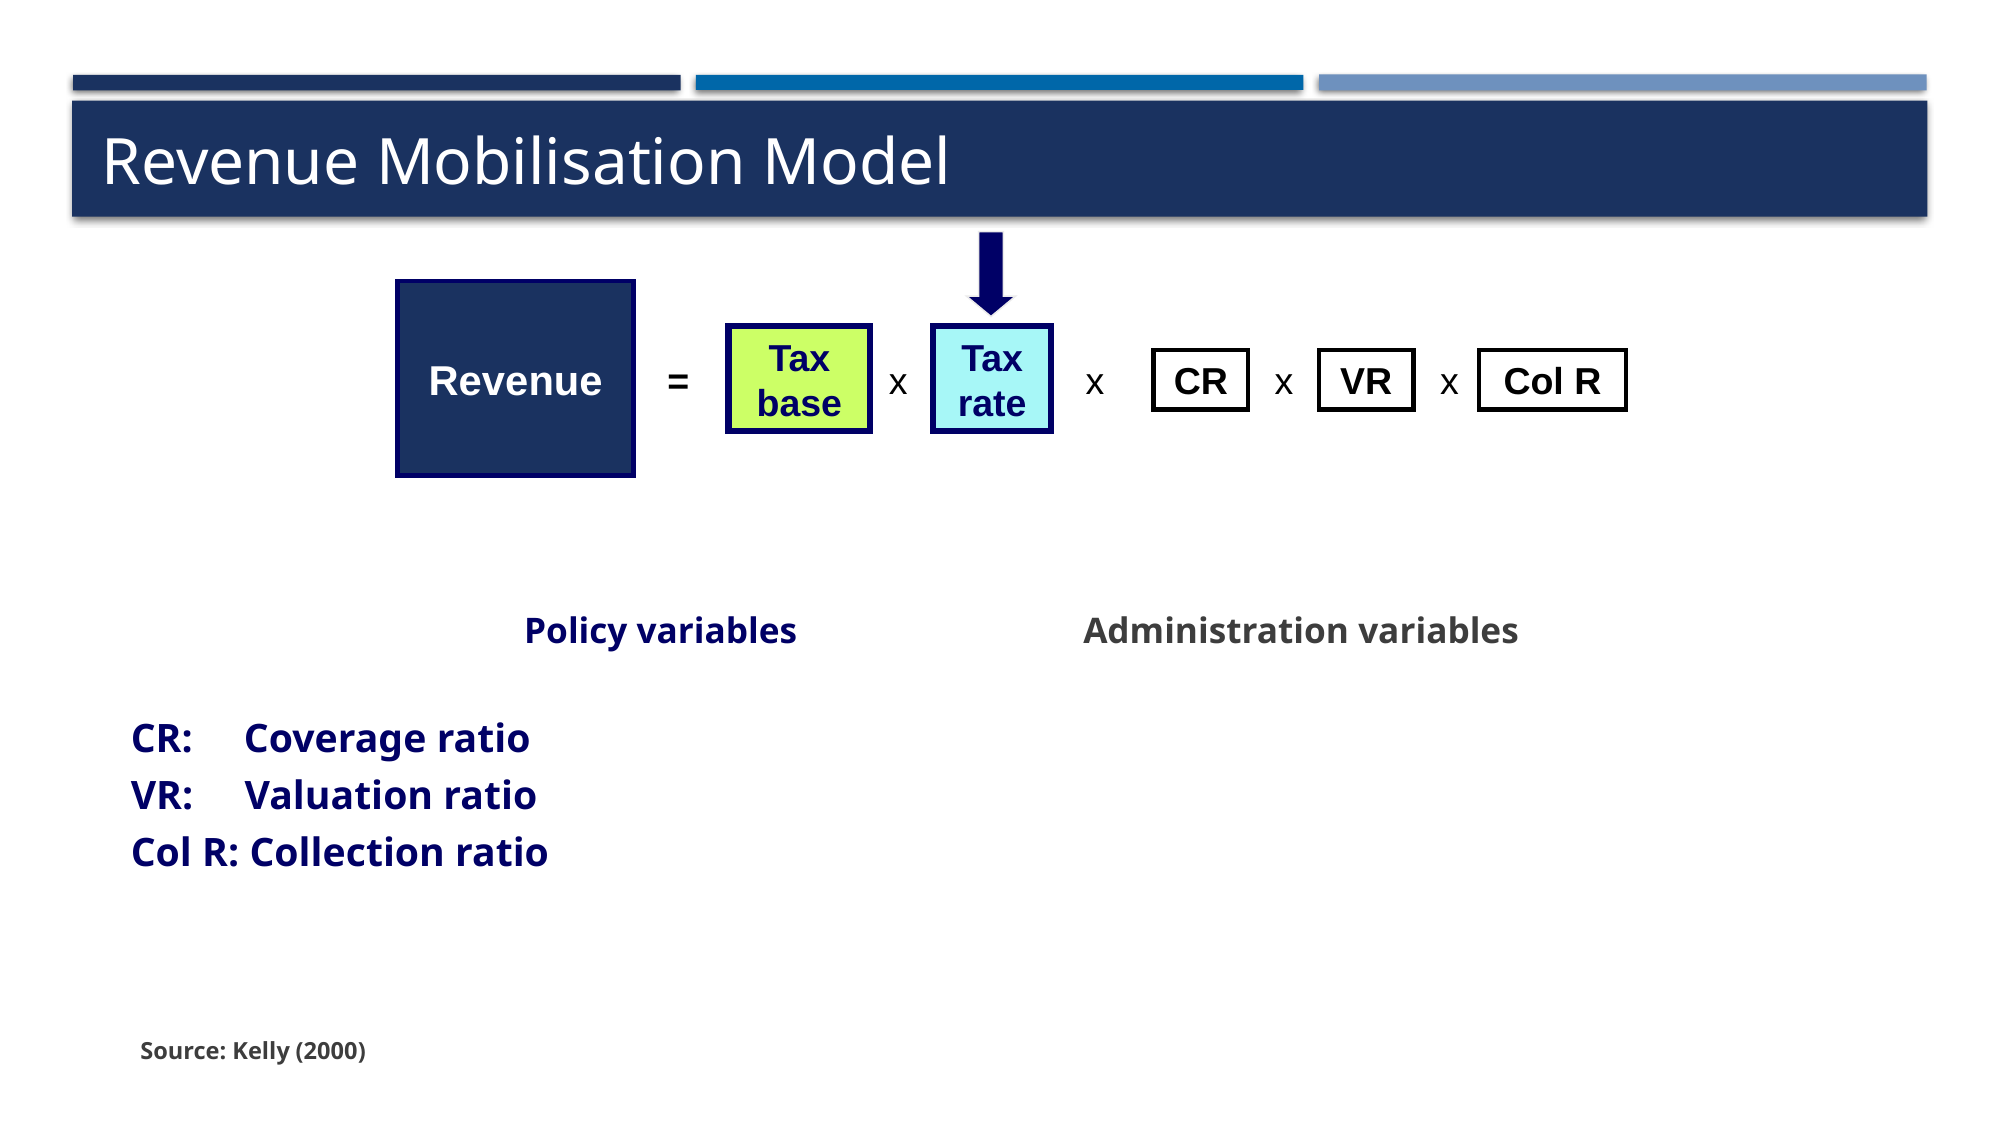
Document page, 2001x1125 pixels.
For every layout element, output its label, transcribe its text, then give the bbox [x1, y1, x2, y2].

text_box Tax rate [933, 326, 1052, 431]
text_box Col R [1478, 349, 1626, 410]
text_box Tax base [728, 326, 871, 431]
text_box CR [1153, 349, 1249, 410]
text_box x [1070, 349, 1118, 410]
text_box Revenue [397, 280, 634, 476]
list Policy variables Administration variables CR: Coverage ratio VR: Valuation ratio Col R: Collection ratio Source: Kelly (2000) [95, 224, 1905, 1077]
text_box x [874, 349, 922, 410]
text_box = [652, 349, 712, 410]
text_box [966, 231, 1016, 317]
text_box VR [1318, 349, 1414, 410]
title Revenue Mobilisation Model [86, 112, 1896, 205]
text_box x [1259, 349, 1307, 410]
text_box x [1425, 349, 1473, 410]
